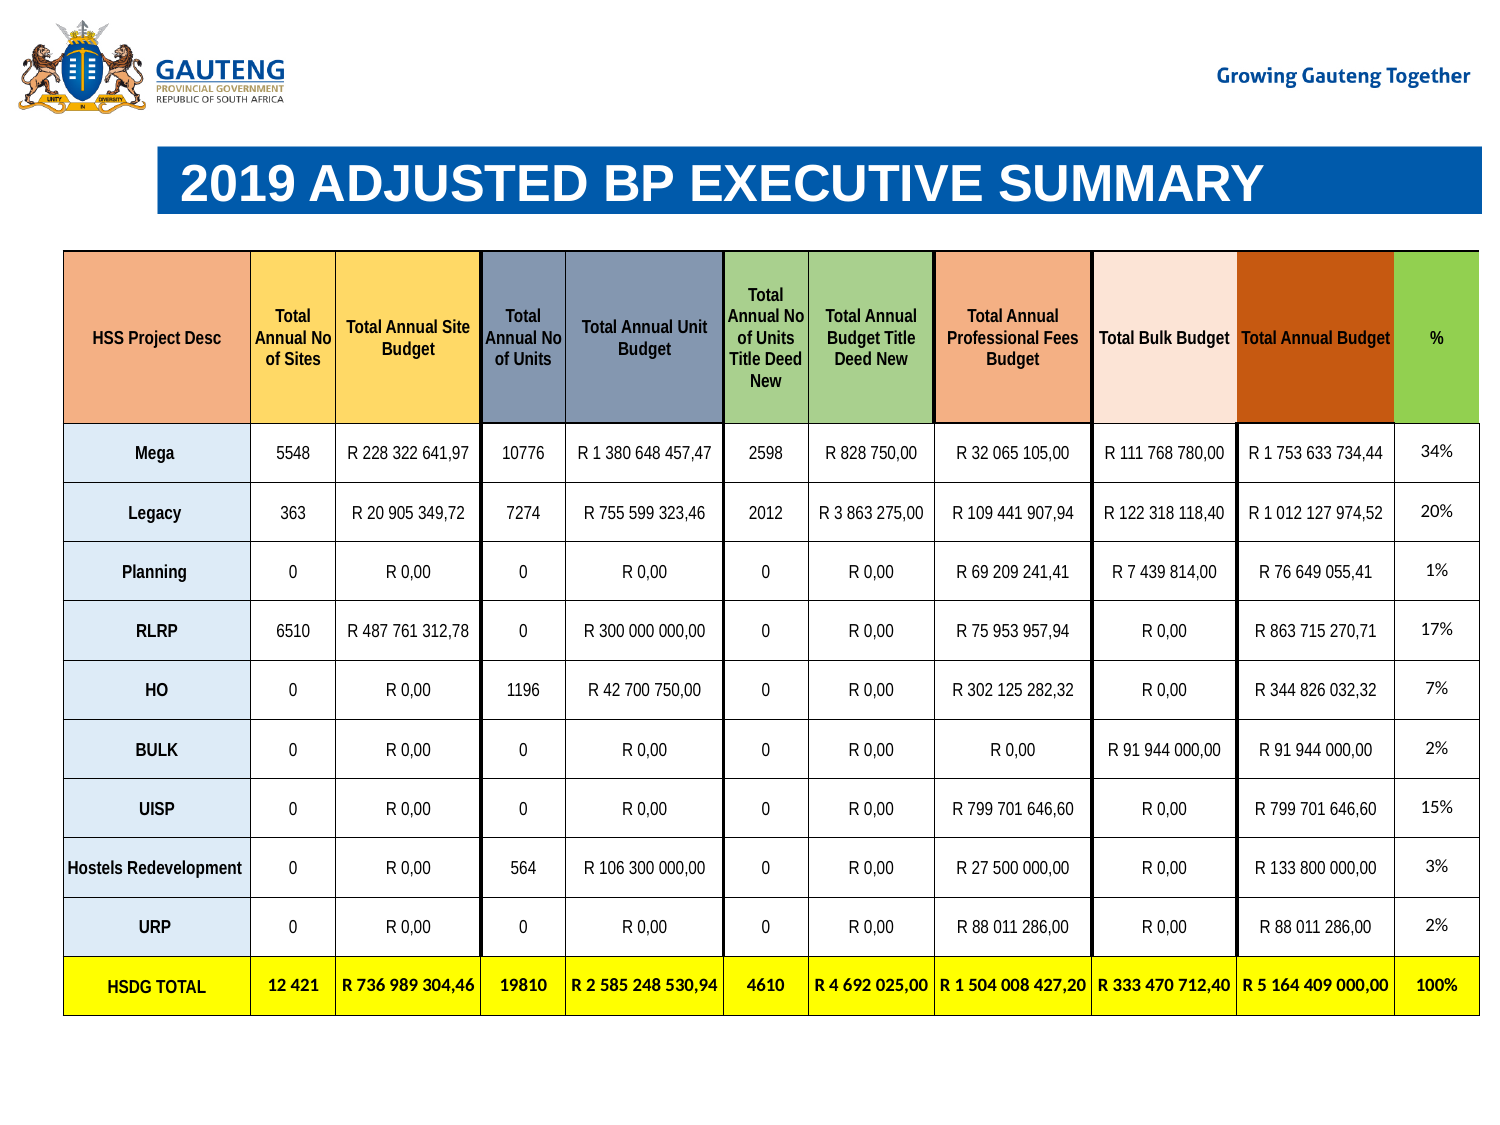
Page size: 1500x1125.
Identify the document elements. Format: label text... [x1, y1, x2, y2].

table_cell 0 [725, 542, 808, 600]
table_header Total Bulk Budget [1094, 252, 1237, 423]
table_cell R 0,00 [336, 898, 479, 956]
table_header Total Annual Budget [1237, 252, 1394, 422]
table_cell R 0,00 [336, 720, 479, 778]
table_header Total Annual No of Units [483, 252, 565, 422]
table_cell 34% [1395, 424, 1479, 482]
table_cell R 42 700 750,00 [566, 661, 722, 719]
table_cell 0 [251, 898, 335, 956]
table_cell 0 [483, 779, 565, 837]
table_cell 19810 [481, 957, 565, 1015]
table_cell 3% [1395, 838, 1479, 897]
table_cell R 0,00 [809, 720, 934, 778]
table_cell R 863 715 270,71 [1239, 601, 1394, 660]
table_header Total Annual Budget Title Deed New [809, 252, 932, 423]
table_cell 0 [725, 720, 808, 778]
table_cell R 111 768 780,00 [1094, 424, 1235, 482]
table_cell 0 [725, 898, 808, 956]
table_cell R 76 649 055,41 [1239, 542, 1394, 600]
table_cell 0 [251, 720, 335, 778]
table_cell R 133 800 000,00 [1239, 838, 1394, 897]
table_cell 0 [725, 601, 808, 660]
table_cell Hostels Redevelopment [64, 838, 250, 897]
table_cell 2012 [725, 483, 808, 541]
table_cell Mega [64, 424, 250, 482]
table_cell R 799 701 646,60 [1239, 779, 1394, 837]
table_cell R 0,00 [1094, 838, 1235, 897]
table_cell R 0,00 [336, 838, 479, 897]
picture [0, 0, 1500, 1125]
table_cell R 0,00 [935, 720, 1090, 778]
table_cell R 0,00 [809, 542, 934, 600]
table_cell R 755 599 323,46 [566, 483, 722, 541]
table_cell 0 [251, 542, 335, 600]
table_cell R 1 380 648 457,47 [566, 424, 722, 482]
table_cell R 5 164 409 000,00 [1237, 957, 1394, 1015]
table_cell R 344 826 032,32 [1239, 661, 1394, 719]
table_cell UISP [64, 779, 250, 837]
table_cell Legacy [64, 483, 250, 541]
table_cell R 0,00 [1094, 779, 1235, 837]
table_cell 0 [251, 661, 335, 719]
table_cell URP [64, 898, 250, 956]
table_cell 5548 [251, 424, 335, 482]
table_cell R 0,00 [809, 601, 934, 660]
table_cell 10776 [483, 424, 565, 482]
table_cell HSDG TOTAL [64, 957, 250, 1015]
table_cell 0 [725, 661, 808, 719]
table_cell 0 [483, 898, 565, 956]
table_cell R 69 209 241,41 [935, 542, 1090, 600]
table_cell R 106 300 000,00 [566, 838, 722, 897]
table_cell 363 [251, 483, 335, 541]
table_cell R 0,00 [809, 661, 934, 719]
table_cell R 0,00 [809, 838, 934, 897]
table_cell R 4 692 025,00 [809, 957, 934, 1015]
table_cell R 88 011 286,00 [935, 898, 1090, 956]
table_cell R 7 439 814,00 [1094, 542, 1235, 600]
table_cell 0 [251, 838, 335, 897]
table_cell 0 [483, 720, 565, 778]
table_cell R 3 863 275,00 [809, 483, 934, 541]
table_cell R 0,00 [809, 779, 934, 837]
table_cell 2% [1395, 898, 1479, 956]
table_cell R 0,00 [336, 779, 479, 837]
table_cell 0 [483, 601, 565, 660]
table_cell 1196 [483, 661, 565, 719]
table_cell R 91 944 000,00 [1239, 720, 1394, 778]
table_cell R 0,00 [336, 661, 479, 719]
table_header Total Annual Professional Fees Budget [936, 252, 1090, 422]
table_cell RLRP [64, 601, 250, 660]
table_cell R 1 012 127 974,52 [1239, 483, 1394, 541]
table_cell R 0,00 [1094, 661, 1235, 719]
table_cell R 333 470 712,40 [1092, 957, 1236, 1015]
table_cell 15% [1395, 779, 1479, 837]
table_cell R 0,00 [566, 542, 722, 600]
table_cell 1% [1395, 542, 1479, 600]
table_header Total Annual No of Sites [251, 252, 335, 423]
table_cell 20% [1395, 483, 1479, 541]
table_header Total Annual No of Units Title Deed New [725, 252, 808, 423]
table_header Total Annual Site Budget [336, 252, 479, 423]
table_cell R 736 989 304,46 [336, 957, 480, 1015]
table_cell R 487 761 312,78 [336, 601, 479, 660]
table_cell 12 421 [251, 957, 335, 1015]
table_cell R 0,00 [566, 779, 722, 837]
table_cell R 75 953 957,94 [935, 601, 1090, 660]
table_cell R 88 011 286,00 [1239, 898, 1394, 956]
table_cell 2% [1395, 720, 1479, 778]
table_cell 0 [251, 779, 335, 837]
table_cell 7274 [483, 483, 565, 541]
table_header Total Annual Unit Budget [566, 252, 722, 422]
title 2019 ADJUSTED BP EXECUTIVE SUMMARY [165, 153, 1480, 207]
table_cell BULK [64, 720, 250, 778]
table_cell R 799 701 646,60 [935, 779, 1090, 837]
table_cell R 0,00 [1094, 601, 1235, 660]
table_cell R 20 905 349,72 [336, 483, 479, 541]
table_cell R 1 504 008 427,20 [935, 957, 1091, 1015]
table_cell 0 [725, 838, 808, 897]
table_cell R 91 944 000,00 [1094, 720, 1235, 778]
table_header % [1394, 252, 1479, 423]
table_cell R 32 065 105,00 [935, 424, 1090, 482]
table_cell R 300 000 000,00 [566, 601, 722, 660]
table_cell R 0,00 [1094, 898, 1235, 956]
table_cell R 2 585 248 530,94 [566, 957, 723, 1015]
table_cell 2598 [725, 424, 808, 482]
table_cell 6510 [251, 601, 335, 660]
table_cell R 0,00 [336, 542, 479, 600]
table_cell 0 [483, 542, 565, 600]
table_cell R 828 750,00 [809, 424, 934, 482]
table_cell R 228 322 641,97 [336, 424, 479, 482]
table_cell 564 [483, 838, 565, 897]
table_cell 100% [1395, 957, 1479, 1015]
table_cell 4610 [724, 957, 808, 1015]
table_cell R 109 441 907,94 [935, 483, 1090, 541]
table_cell R 1 753 633 734,44 [1239, 424, 1394, 482]
table_cell 17% [1395, 601, 1479, 660]
table_cell R 302 125 282,32 [935, 661, 1090, 719]
table_cell R 0,00 [566, 898, 722, 956]
table_cell Planning [64, 542, 250, 600]
table_cell R 27 500 000,00 [935, 838, 1090, 897]
table_cell HO [64, 661, 250, 719]
table_cell R 0,00 [809, 898, 934, 956]
table_cell R 122 318 118,40 [1094, 483, 1235, 541]
table_cell 7% [1395, 661, 1479, 719]
table_header HSS Project Desc [64, 252, 250, 423]
table_cell 0 [725, 779, 808, 837]
table_cell R 0,00 [566, 720, 722, 778]
